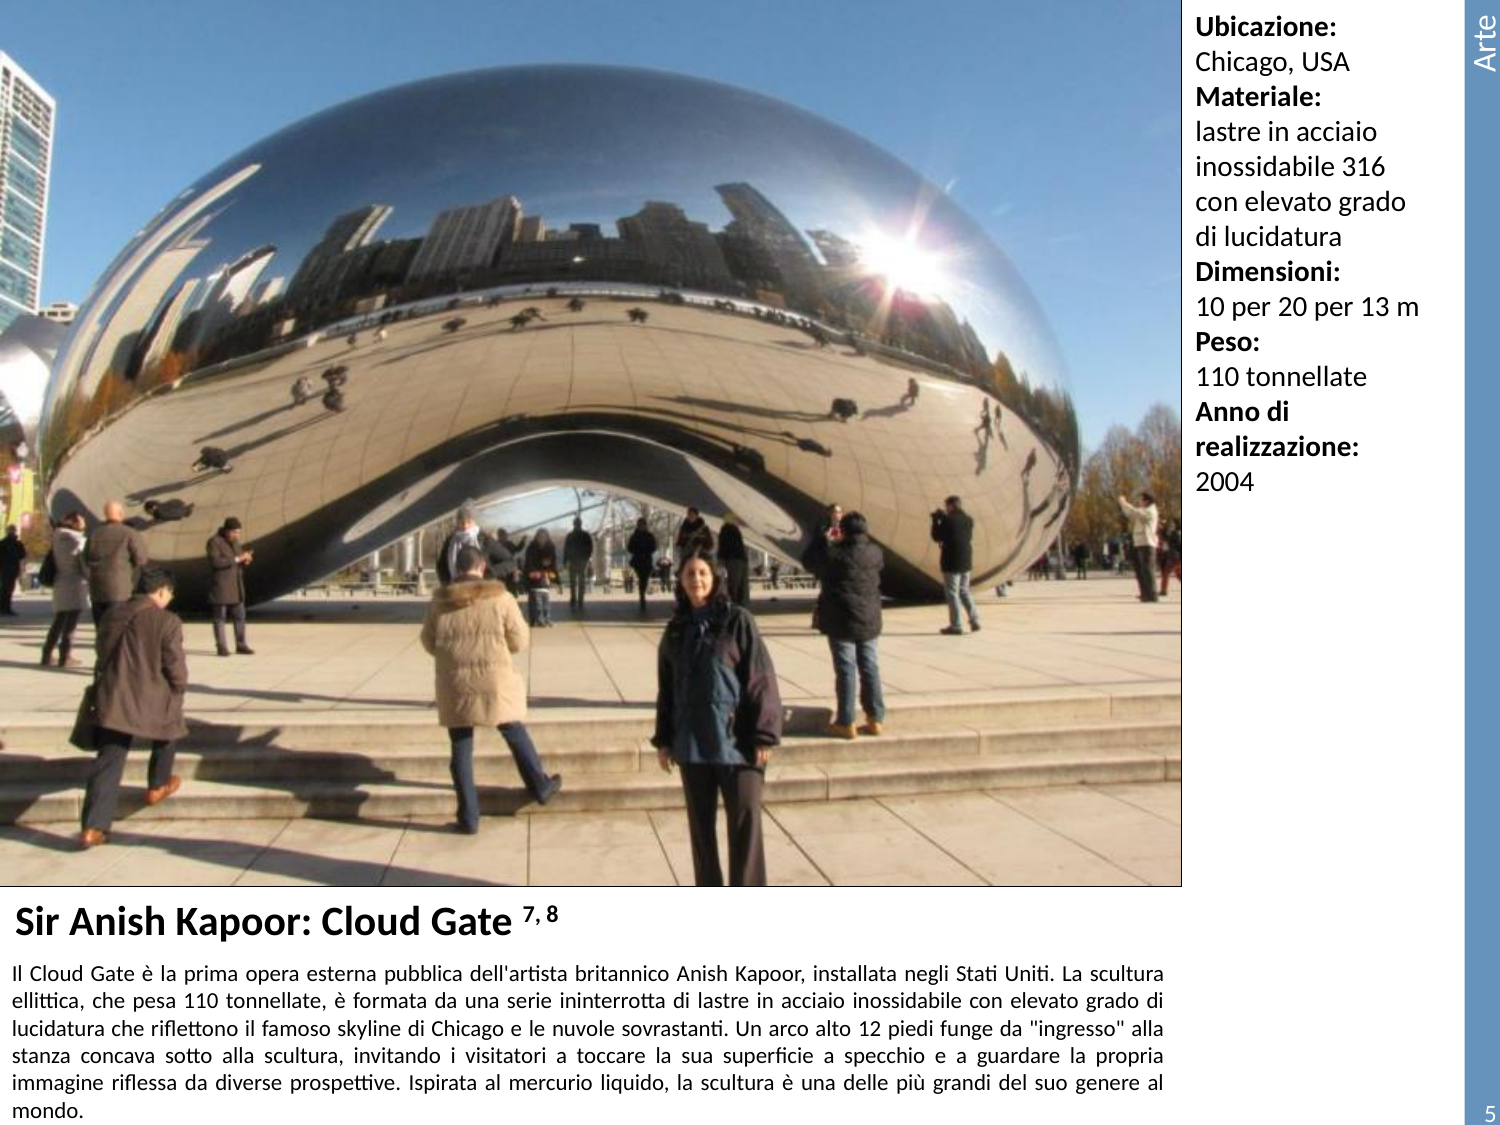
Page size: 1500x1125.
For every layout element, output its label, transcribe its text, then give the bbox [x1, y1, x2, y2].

text_box Il Cloud Gate è la prima opera esterna pubblica dell'artista britannico Anish Kapoor, installata negli Stati Uniti. La scultura ellittica, che pesa 110 tonnellate, è formata da una serie ininterrotta di lastre in acciaio inossidabile con elevato grado di lucidatura che riflettono il famoso skyline di Chicago e le nuvole sovrastanti. Un arco alto 12 piedi funge da "ingresso" alla stanza concava sotto alla scultura, invitando i visitatori a toccare la sua superficie a specchio e a guardare la propria immagine riflessa da diverse prospettive. Ispirata al mercurio liquido, la scultura è una delle più grandi del suo genere al mondo. [0, 950, 1181, 1125]
text_box Ubicazione: Chicago, USA Materiale: lastre in acciaio inossidabile 316 con elevato grado di lucidatura Dimensioni: 10 per 20 per 13 m Peso: 110 tonnellate Anno di realizzazione: 2004 [1183, 0, 1447, 505]
picture [0, 0, 1182, 887]
slide_number 5 [1446, 1082, 1500, 1125]
title Sir Anish Kapoor: Cloud Gate 7, 8 [0, 894, 1152, 950]
